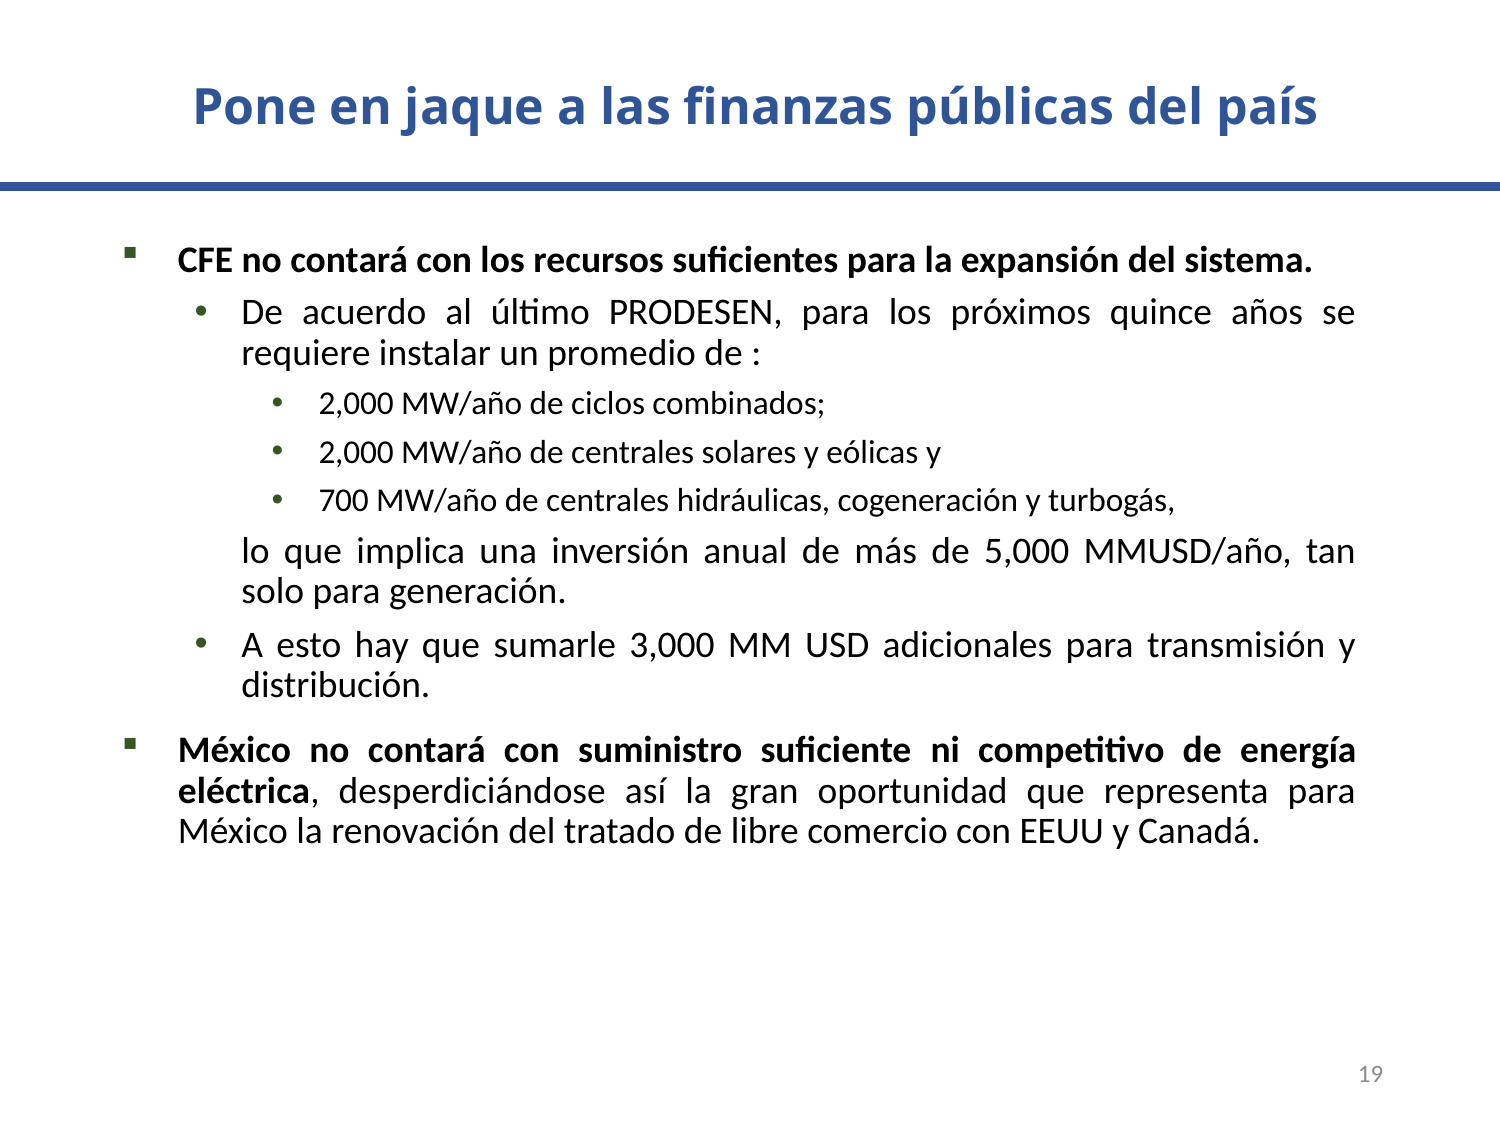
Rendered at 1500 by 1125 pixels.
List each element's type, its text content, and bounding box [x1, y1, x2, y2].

list CFE no contará con los recursos suficientes para la expansión del sistema. De acuerdo al último PRODESEN, para los próximos quince años se requiere instalar un promedio de : 2,000 MW/año de ciclos combinados; 2,000 MW/año de centrales solares y eólicas y 700 MW/año de centrales hidráulicas, cogeneración y turbogás, lo que implica una inversión anual de más de 5,000 MMUSD/año, tan solo para generación. A esto hay que sumarle 3,000 MM USD adicionales para transmisión y distribución. México no contará con suministro suficiente ni competitivo de energía eléctrica, desperdiciándose así la gran oportunidad que representa para México la renovación del tratado de libre comercio con EEUU y Canadá. [31, 232, 1372, 1082]
slide_number 19 [1150, 1042, 1399, 1103]
title Pone en jaque a las finanzas públicas del país [85, 44, 1426, 172]
